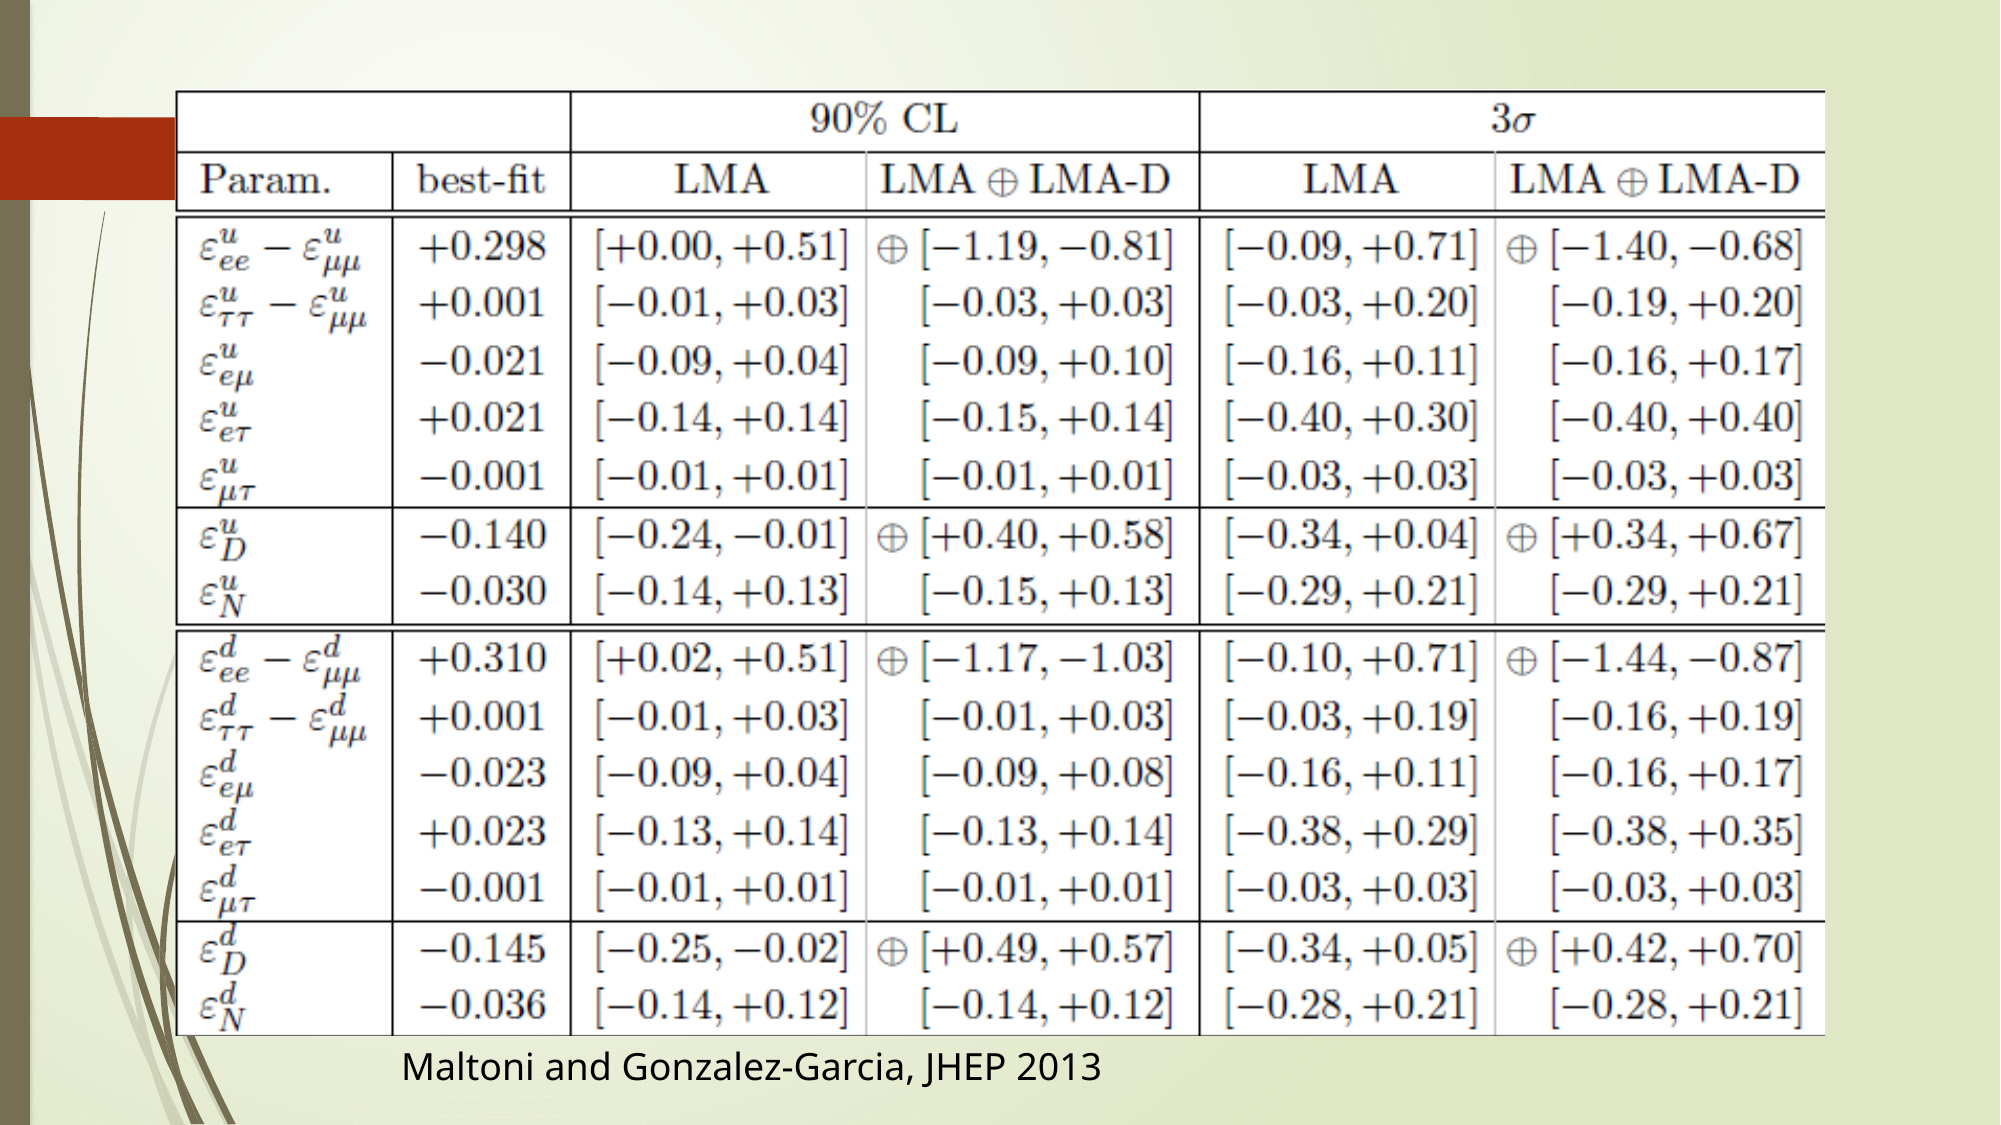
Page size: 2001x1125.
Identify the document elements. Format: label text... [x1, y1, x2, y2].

picture [174, 89, 1826, 1036]
text_box Maltoni and Gonzalez-Garcia, JHEP 2013 [386, 1043, 1118, 1095]
